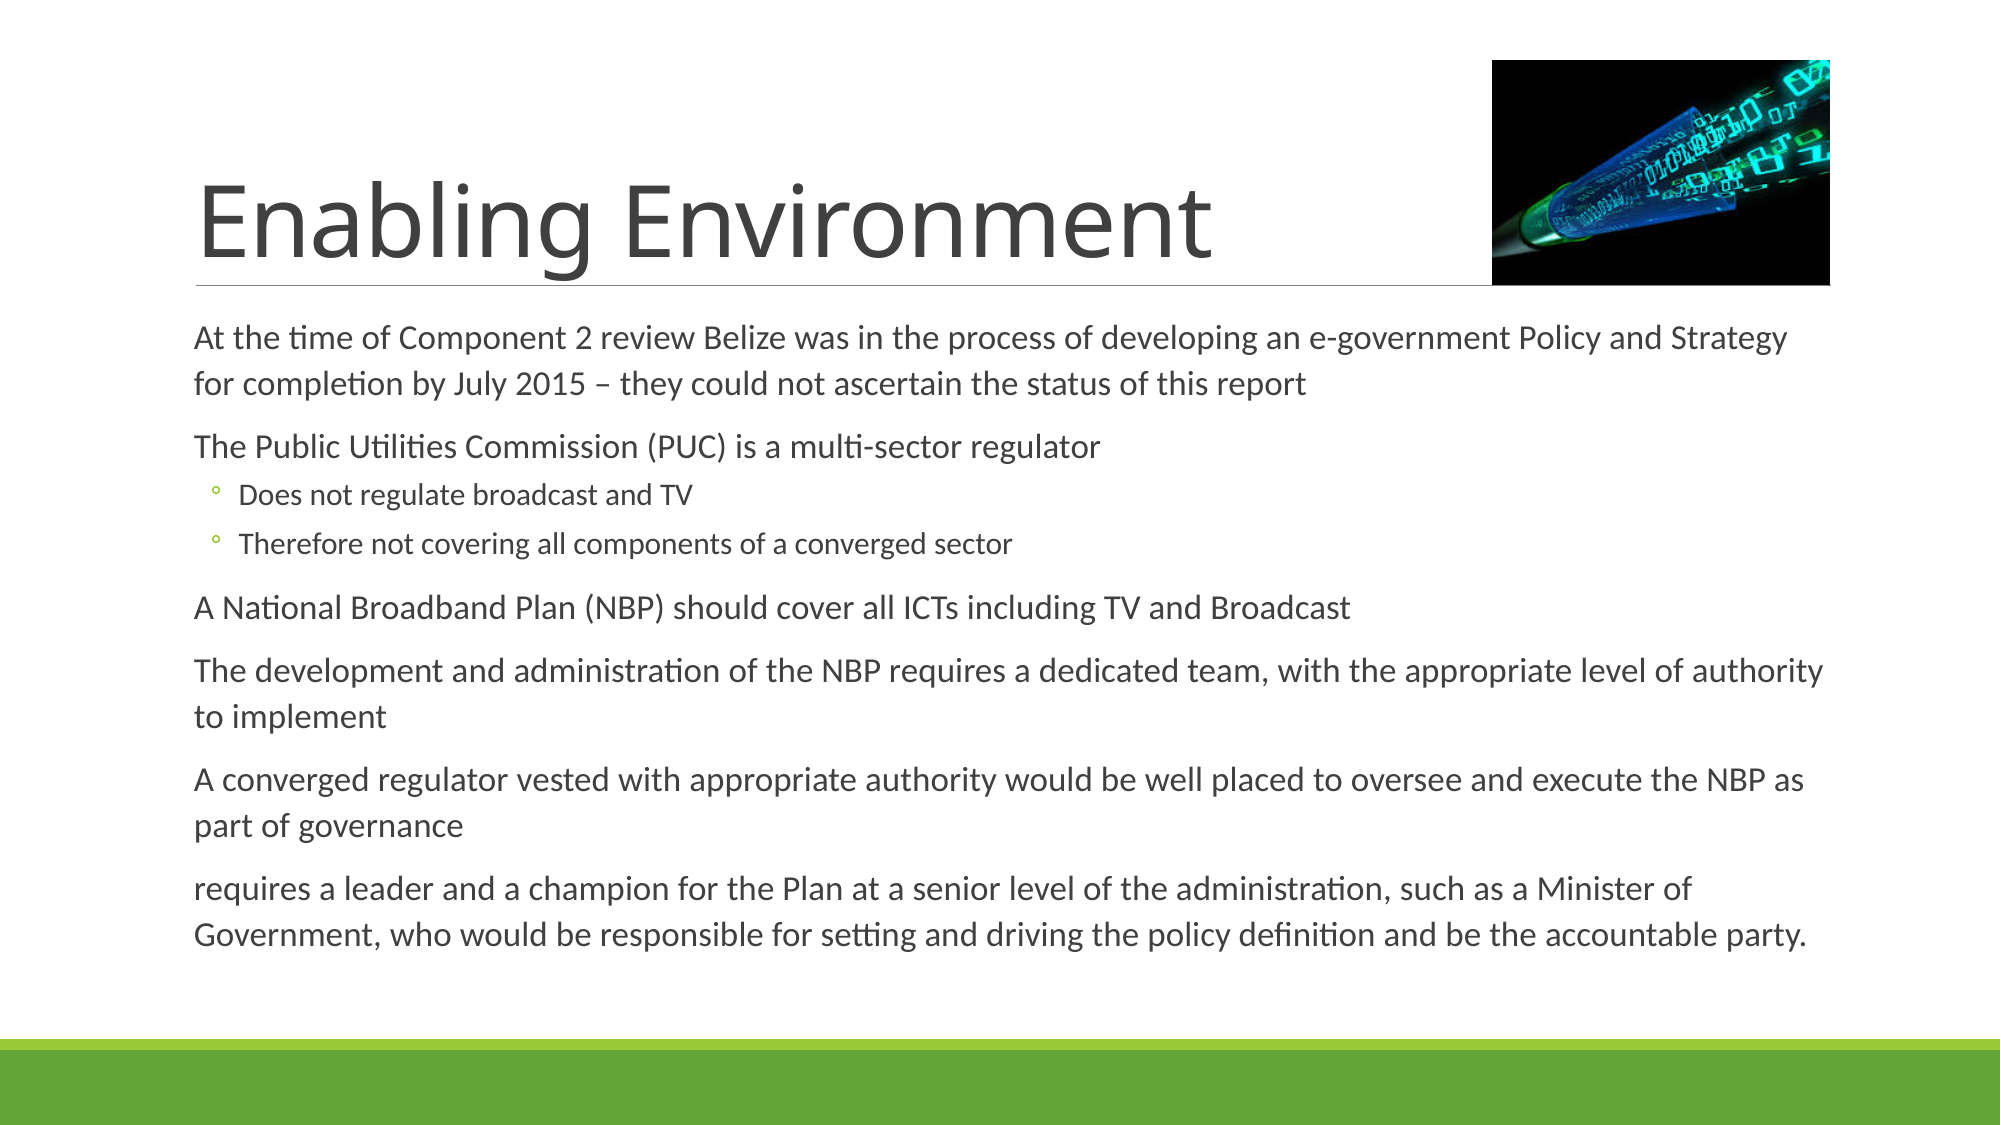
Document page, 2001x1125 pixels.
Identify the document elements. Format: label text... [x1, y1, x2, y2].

title Enabling Environment [180, 47, 1830, 285]
list At the time of Component 2 review Belize was in the process of developing an e-government Policy and Strategy for completion by July 2015 – they could not ascertain the status of this report The Public Utilities Commission (PUC) is a multi-sector regulator Does not regulate broadcast and TV Therefore not covering all components of a converged sector A National Broadband Plan (NBP) should cover all ICTs including TV and Broadcast The development and administration of the NBP requires a dedicated team, with the appropriate level of authority to implement A converged regulator vested with appropriate authority would be well placed to oversee and execute the NBP as part of governance requires a leader and a champion for the Plan at a senior level of the administration, such as a Minister of Government, who would be responsible for setting and driving the policy definition and be the accountable party. [180, 302, 1830, 1015]
